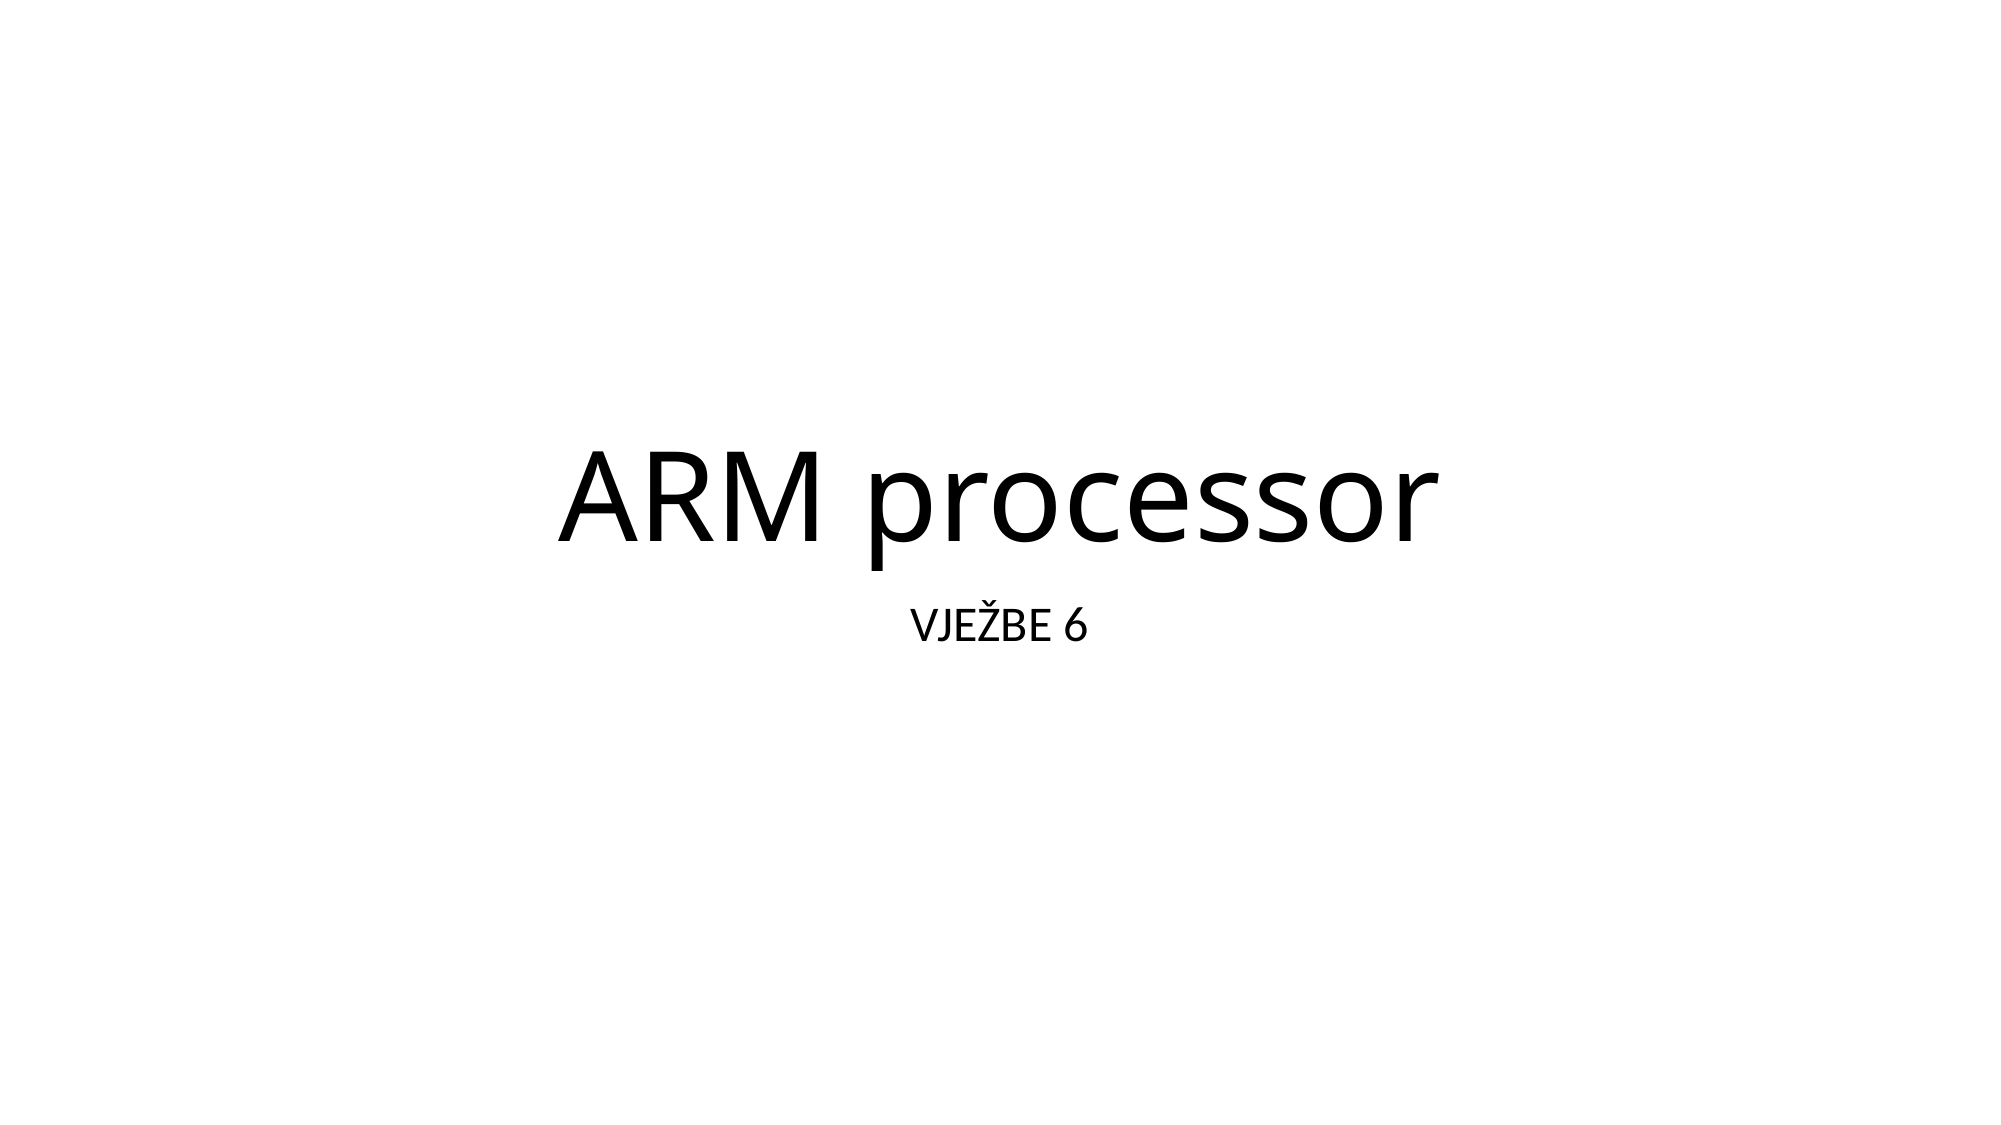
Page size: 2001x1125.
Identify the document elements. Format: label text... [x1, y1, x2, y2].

title ARM processor [249, 184, 1750, 576]
subtitle VJEŽBE 6 [249, 590, 1750, 863]
